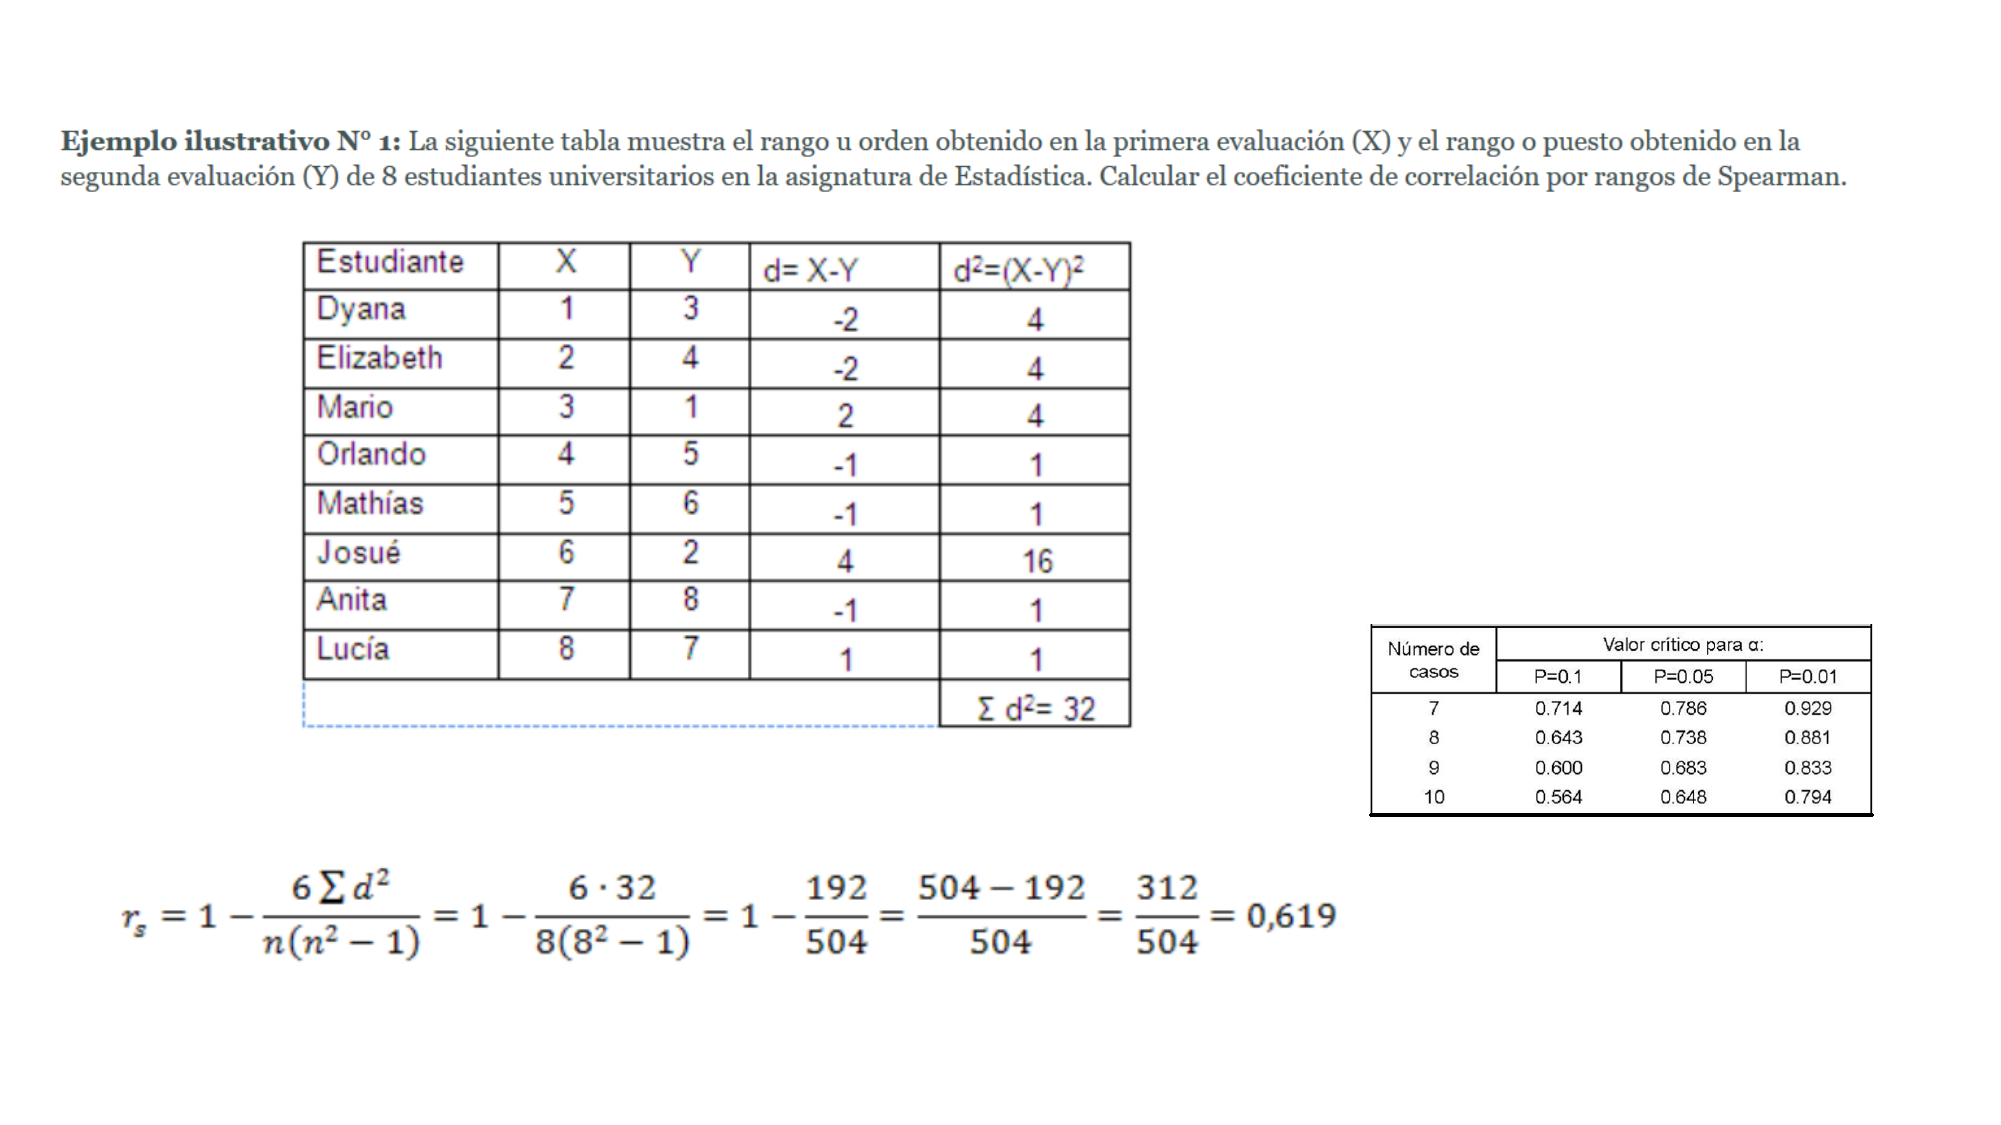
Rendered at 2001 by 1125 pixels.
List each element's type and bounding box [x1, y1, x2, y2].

picture [49, 114, 1865, 201]
picture [70, 224, 1886, 979]
